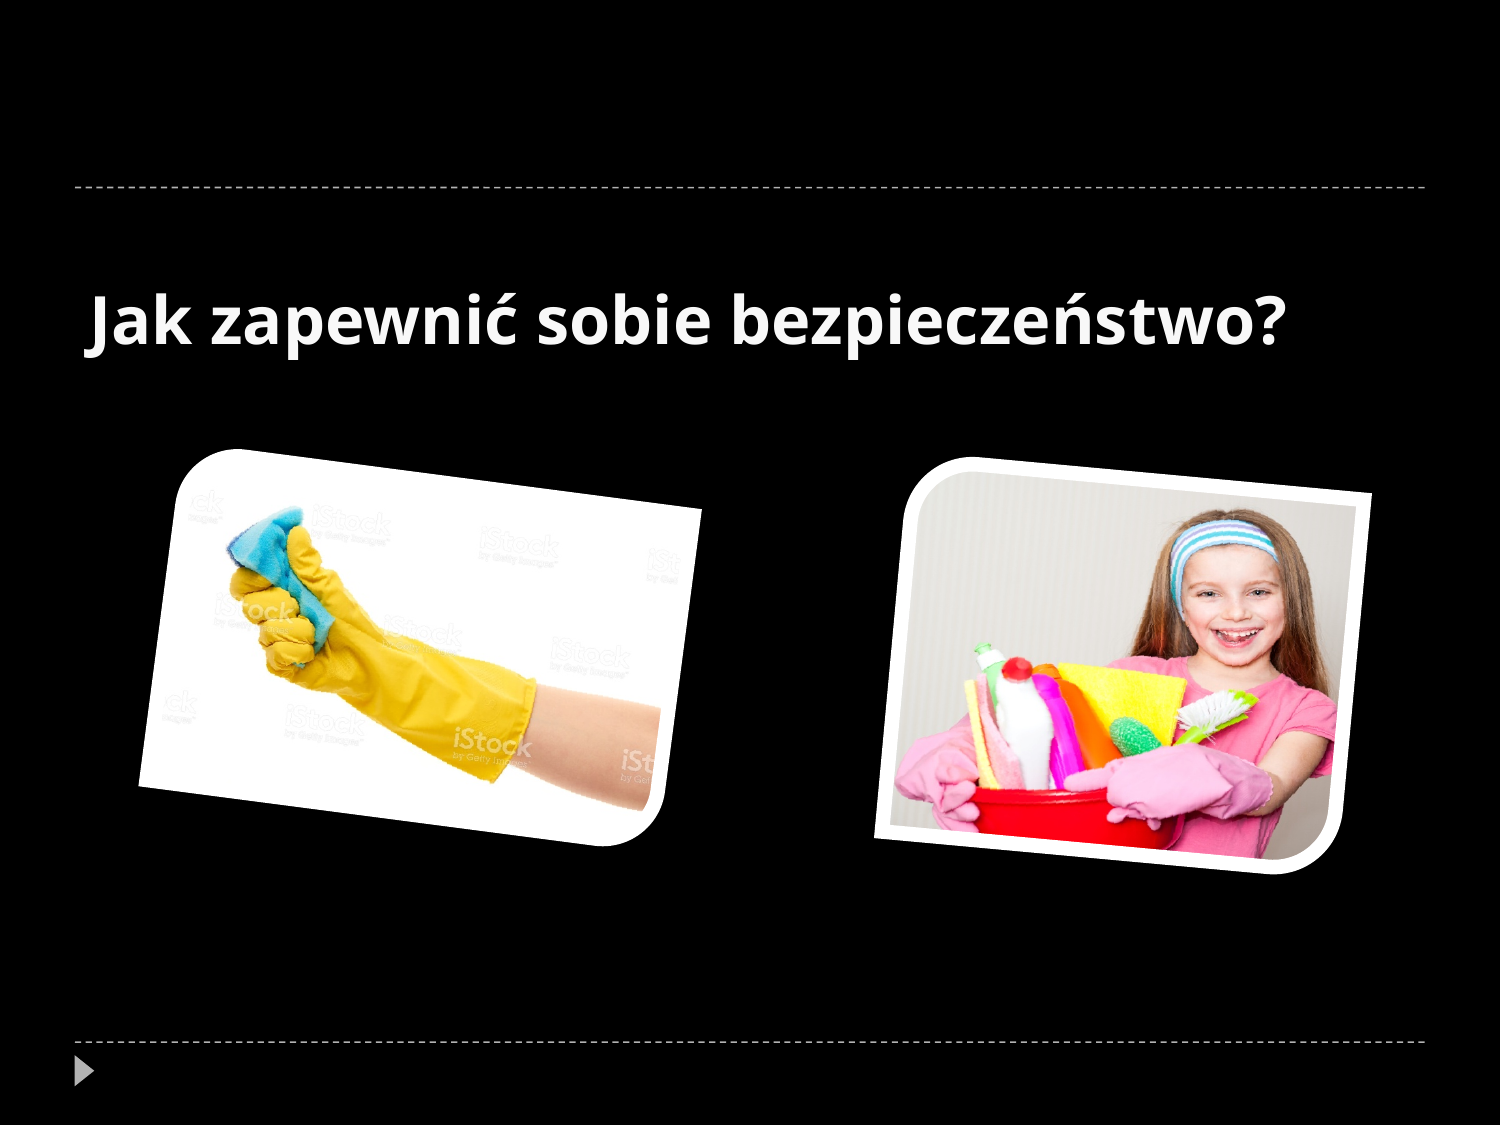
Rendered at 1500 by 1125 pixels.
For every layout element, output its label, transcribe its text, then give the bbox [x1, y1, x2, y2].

picture [155, 464, 685, 831]
picture [891, 472, 1355, 859]
title Jak zapewnić sobie bezpieczeństwo? [75, 0, 1425, 446]
